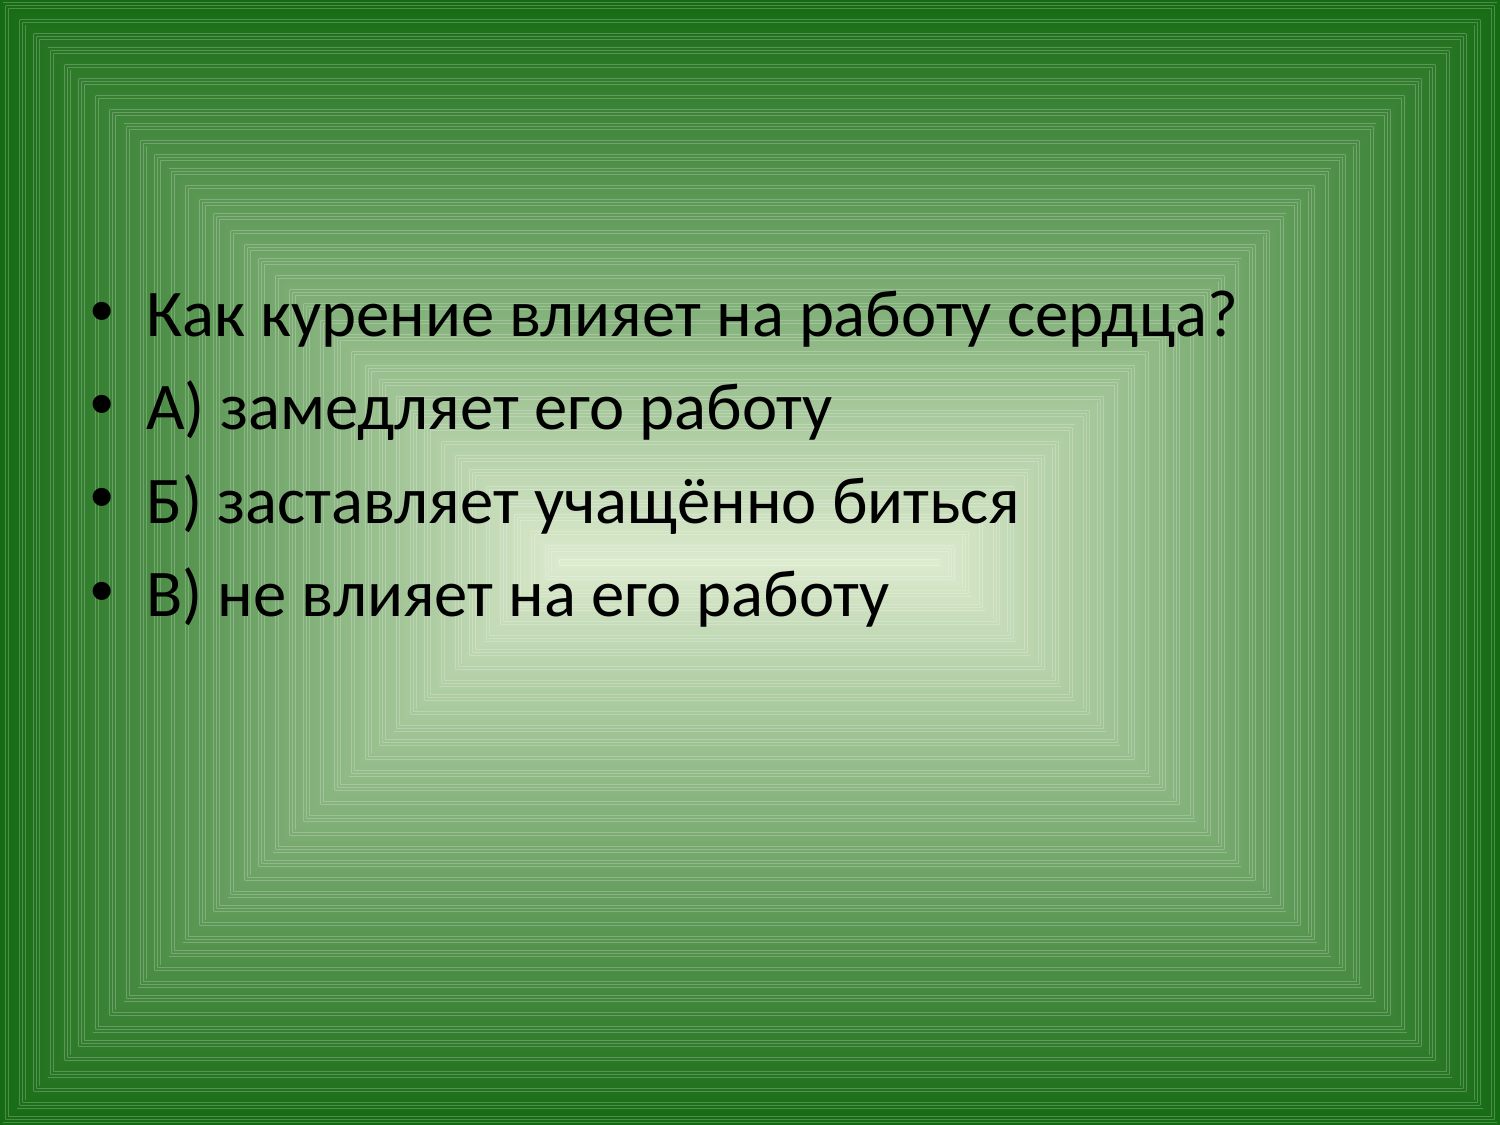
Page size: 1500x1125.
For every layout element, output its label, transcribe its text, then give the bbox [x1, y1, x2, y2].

list Как курение влияет на работу сердца? А) замедляет его работу Б) заставляет учащённо биться В) не влияет на его работу [75, 262, 1425, 1005]
